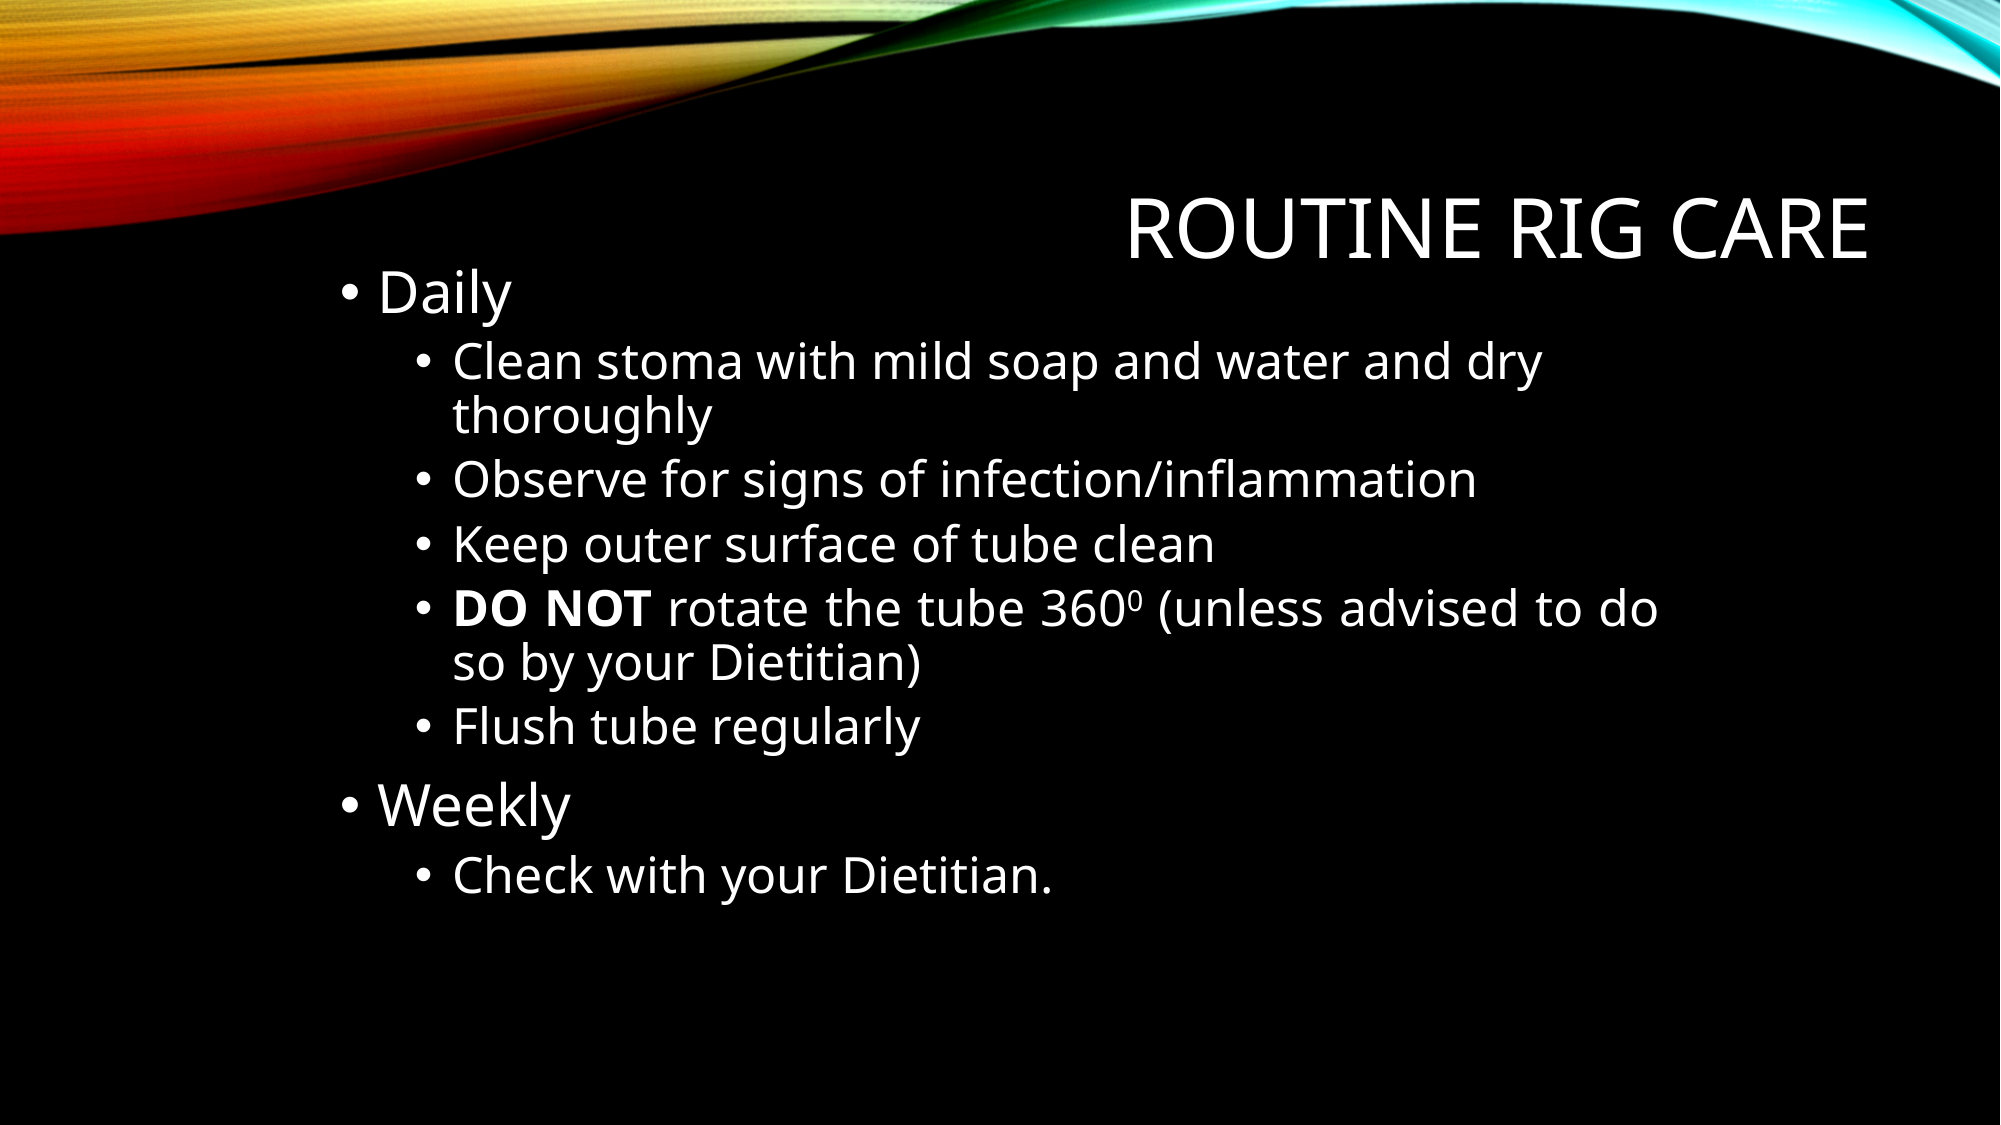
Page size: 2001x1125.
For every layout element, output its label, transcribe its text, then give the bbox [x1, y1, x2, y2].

picture [0, 0, 2000, 237]
title Routine RIG care [474, 125, 1888, 338]
list Daily Clean stoma with mild soap and water and dry thoroughly Observe for signs of infection/inflammation Keep outer surface of tube clean DO NOT rotate the tube 3600 (unless advised to do so by your Dietitian) Flush tube regularly Weekly Check with your Dietitian. [324, 255, 1675, 997]
